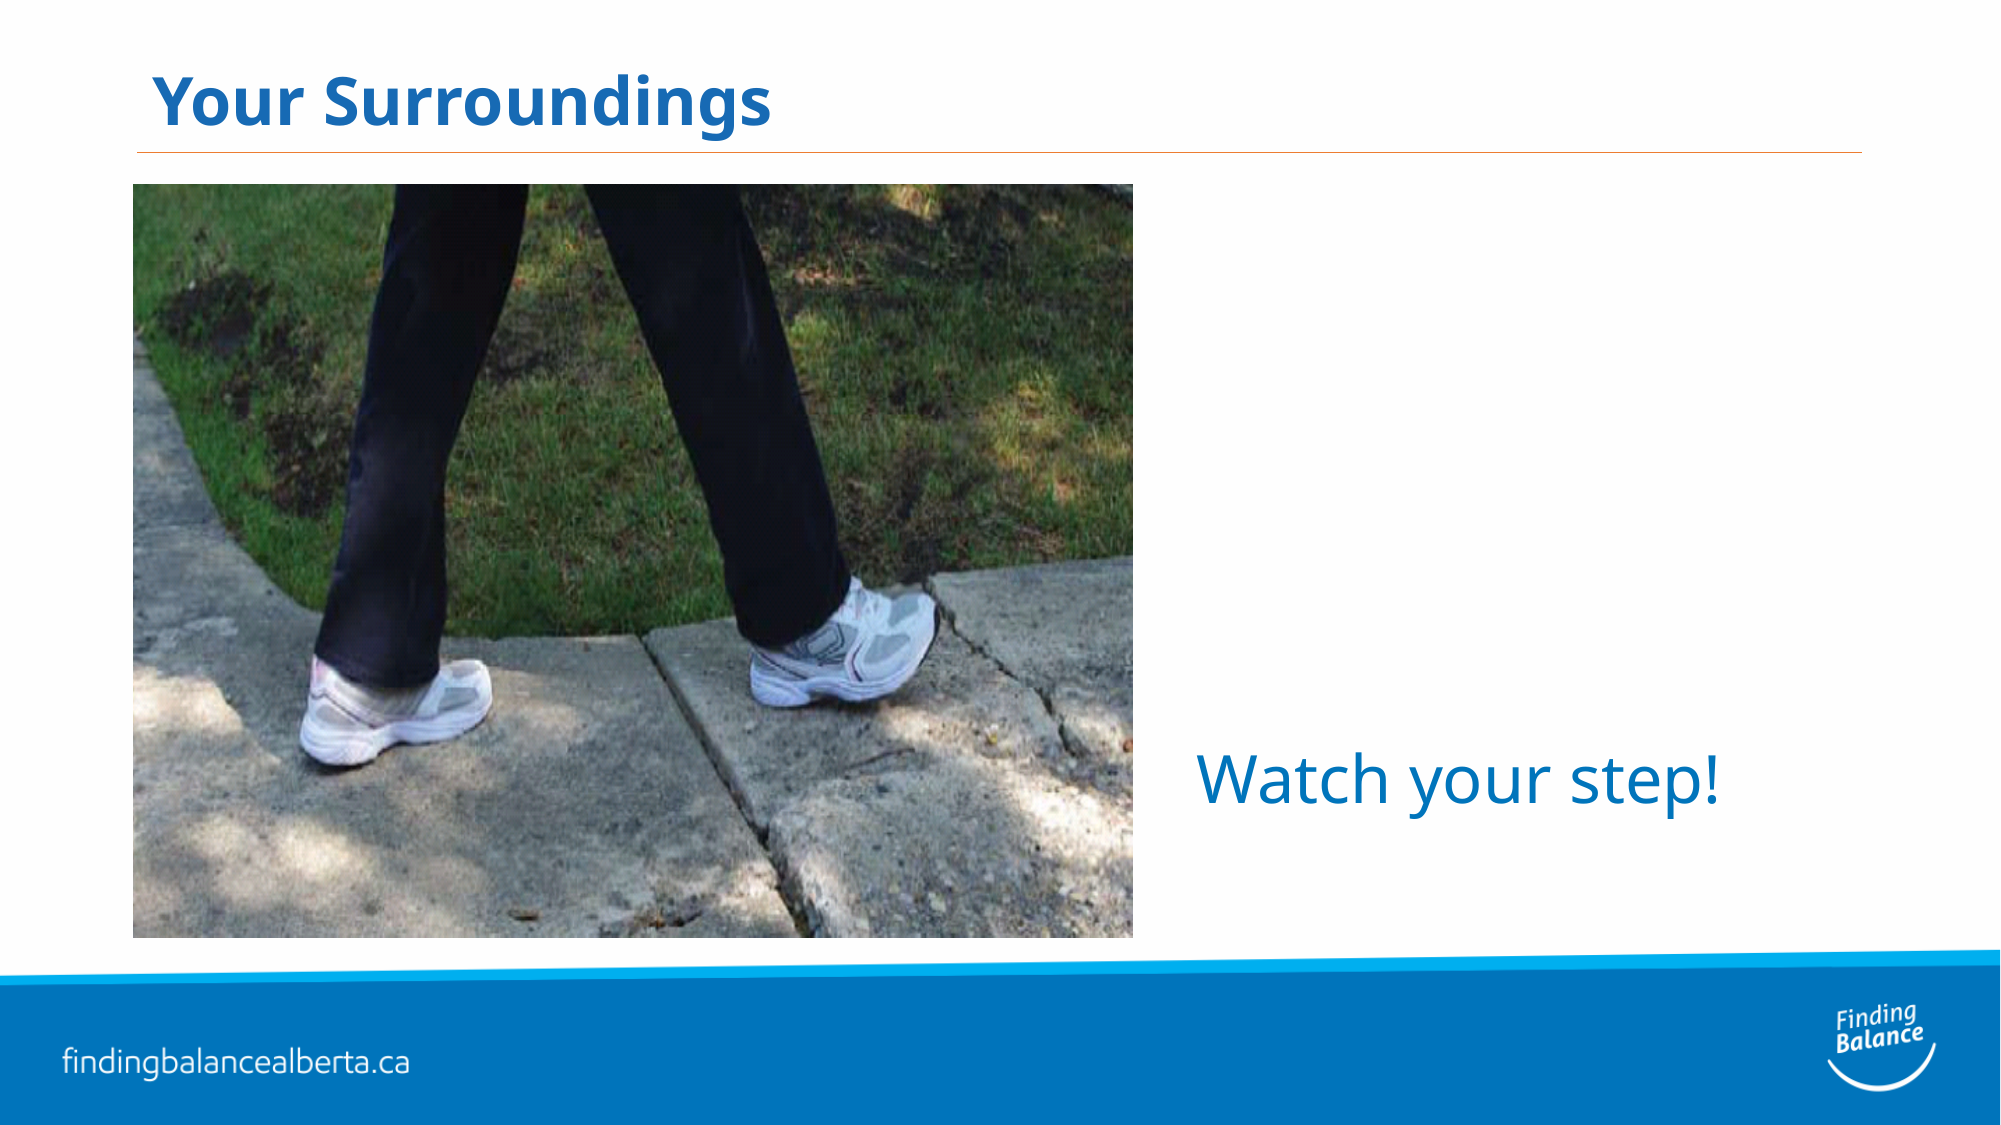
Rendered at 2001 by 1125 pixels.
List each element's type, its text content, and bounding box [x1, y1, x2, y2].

picture [0, 0, 2001, 975]
picture [0, 967, 2001, 1125]
title Your Surroundings [137, 59, 1863, 207]
text_box Watch your step! [1181, 729, 1838, 825]
